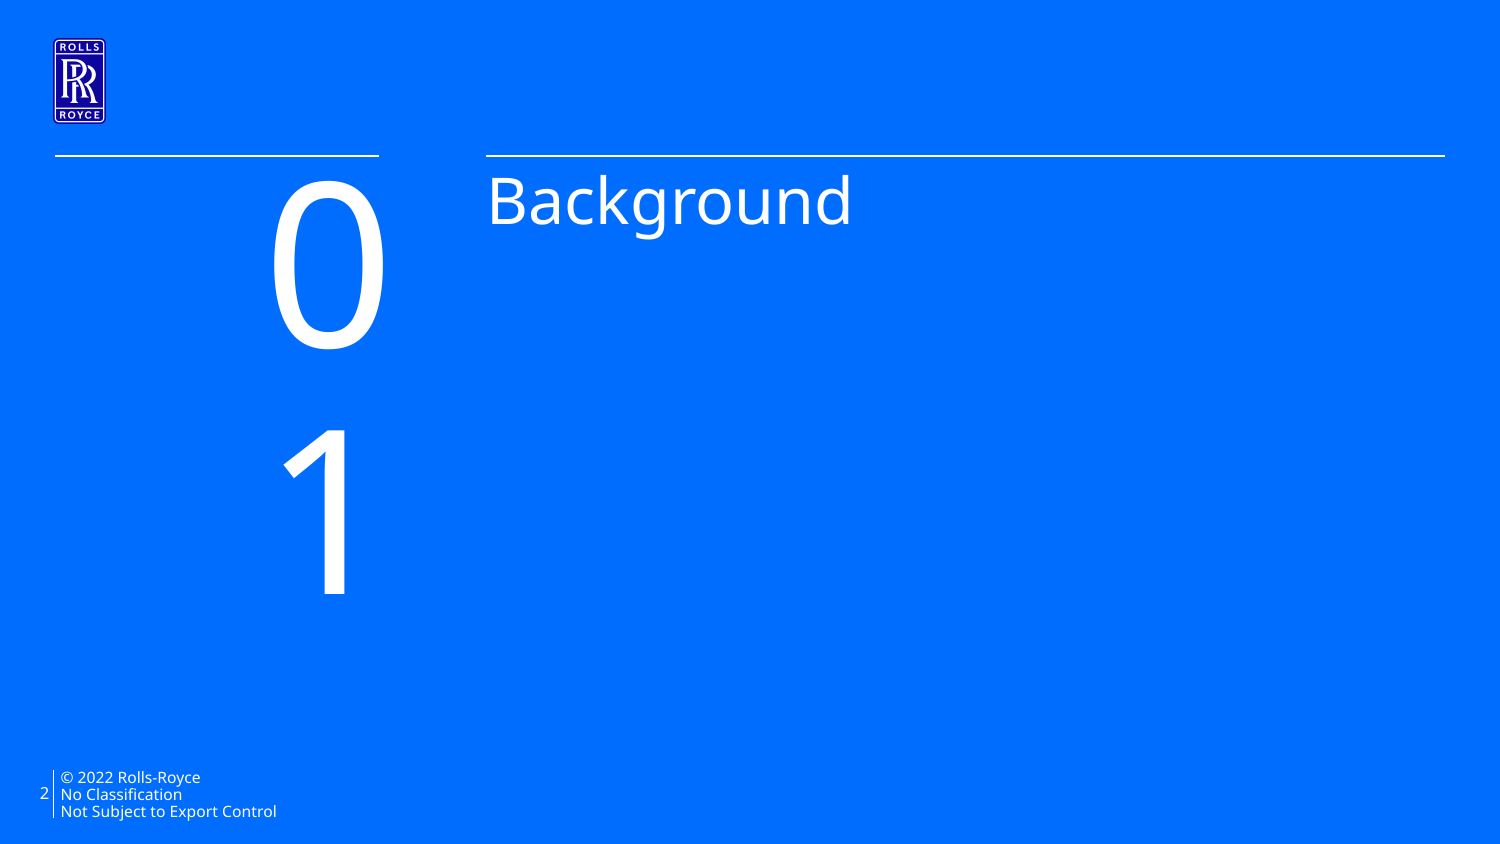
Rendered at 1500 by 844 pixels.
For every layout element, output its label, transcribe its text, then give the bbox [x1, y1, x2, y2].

picture [53, 38, 106, 124]
list 01 [159, 141, 410, 414]
list Background [471, 161, 1189, 247]
